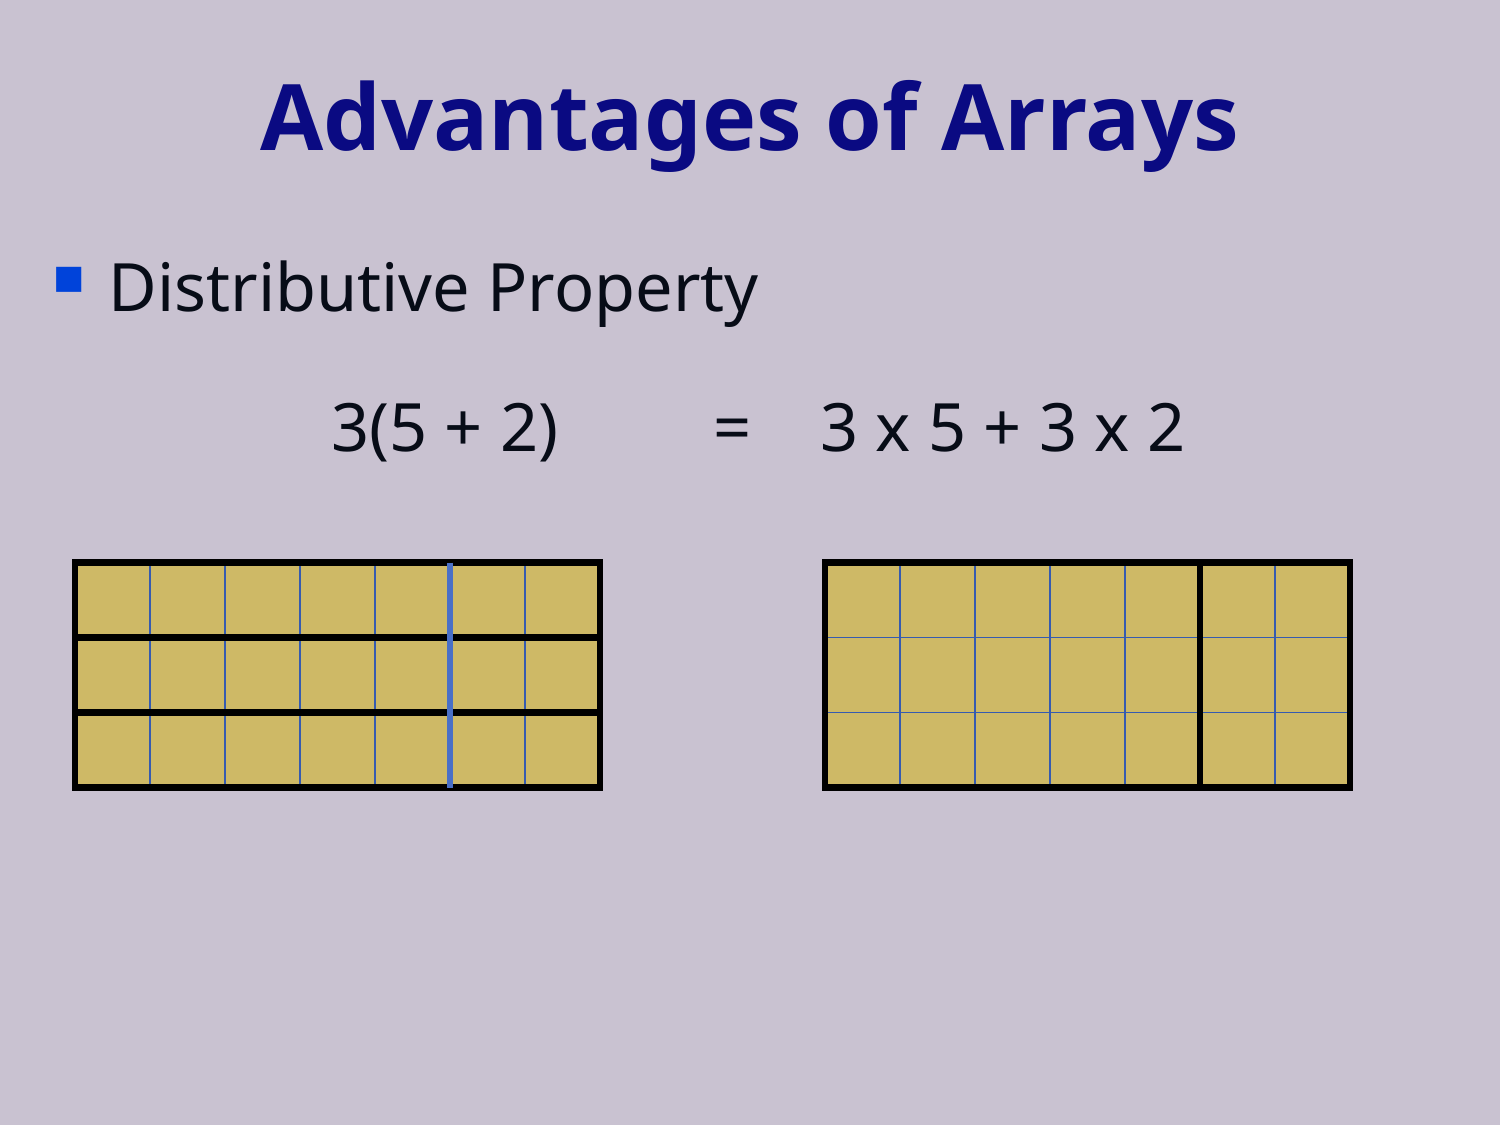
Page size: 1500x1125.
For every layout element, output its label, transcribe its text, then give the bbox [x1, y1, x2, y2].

list Distributive Property 3(5 + 2) = 3 x 5 + 3 x 2 [37, 237, 1463, 1075]
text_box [451, 562, 601, 638]
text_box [824, 562, 1351, 637]
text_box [454, 720, 601, 788]
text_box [74, 721, 445, 788]
title Advantages of Arrays [24, 26, 1475, 201]
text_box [824, 712, 1351, 788]
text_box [454, 645, 601, 713]
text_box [824, 637, 1351, 712]
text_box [74, 562, 449, 638]
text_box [74, 646, 445, 713]
